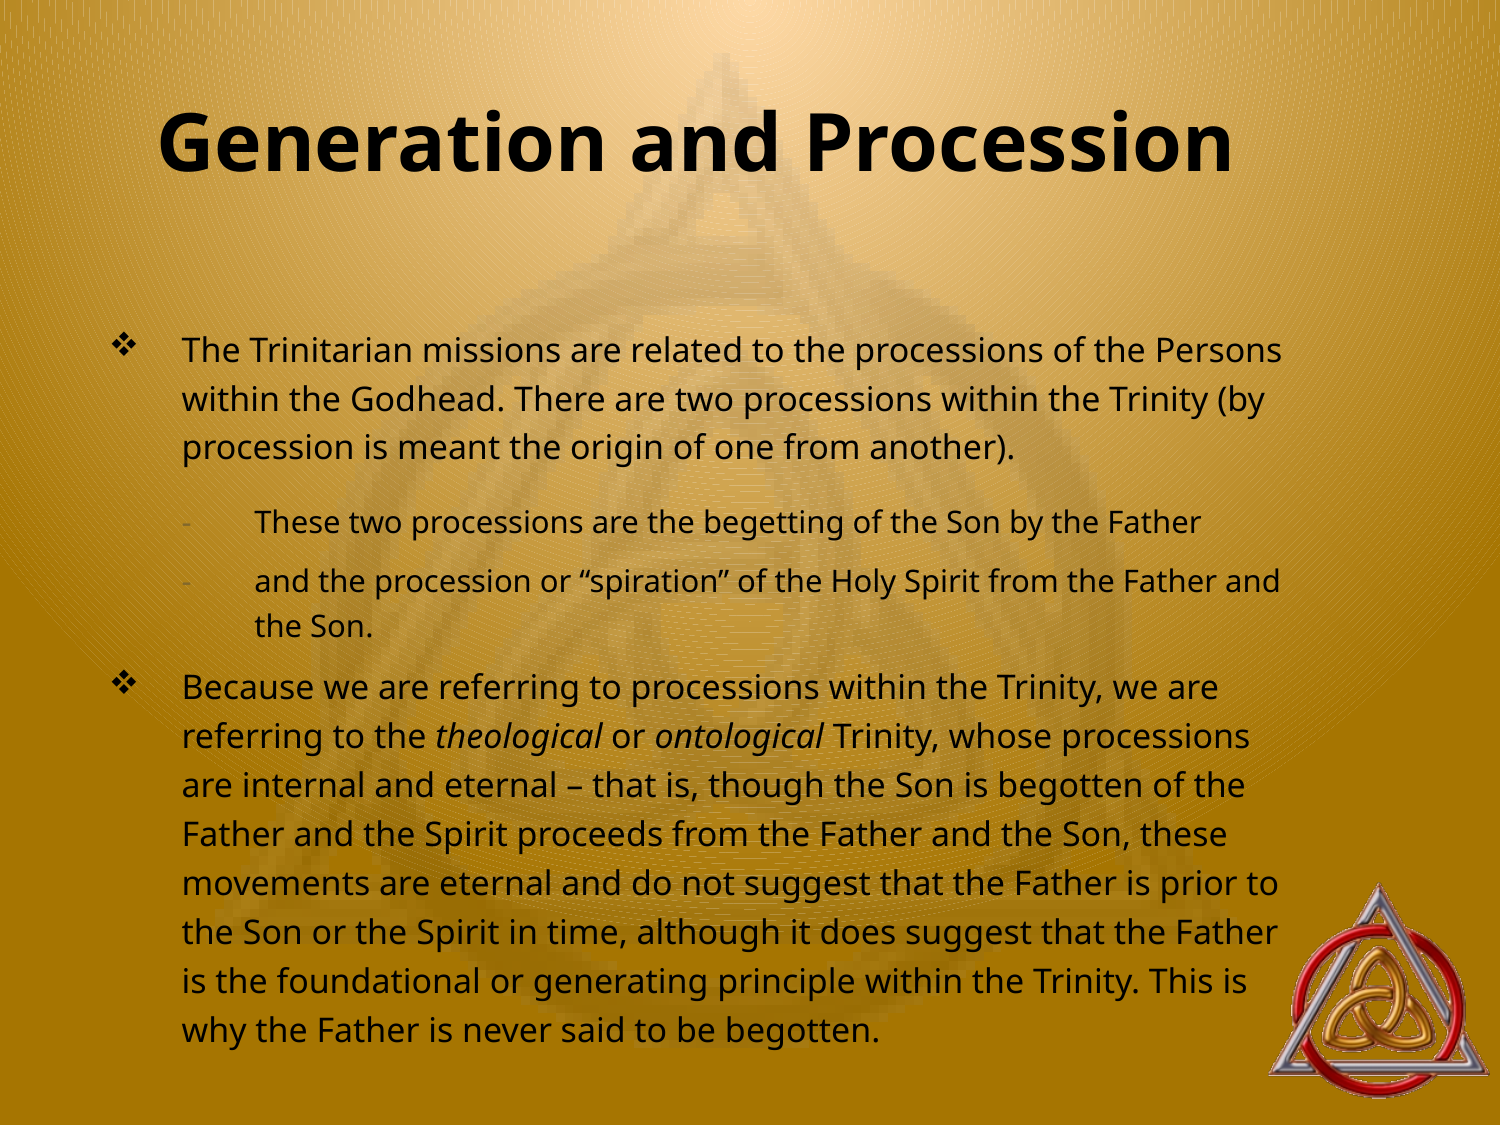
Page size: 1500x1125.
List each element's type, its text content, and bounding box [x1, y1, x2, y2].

picture [1260, 874, 1498, 1105]
title Generation and Procession [93, 45, 1300, 233]
list The Trinitarian missions are related to the processions of the Persons within the Godhead. There are two processions within the Trinity (by procession is meant the origin of one from another). These two processions are the begetting of the Son by the Father and the procession or “spiration” of the Holy Spirit from the Father and the Son. Because we are referring to processions within the Trinity, we are referring to the theological or ontological Trinity, whose processions are internal and eternal – that is, though the Son is begotten of the Father and the Spirit proceeds from the Father and the Son, these movements are eternal and do not suggest that the Father is prior to the Son or the Spirit in time, although it does suggest that the Father is the foundational or generating principle within the Trinity. This is why the Father is never said to be begotten. [93, 312, 1300, 1075]
